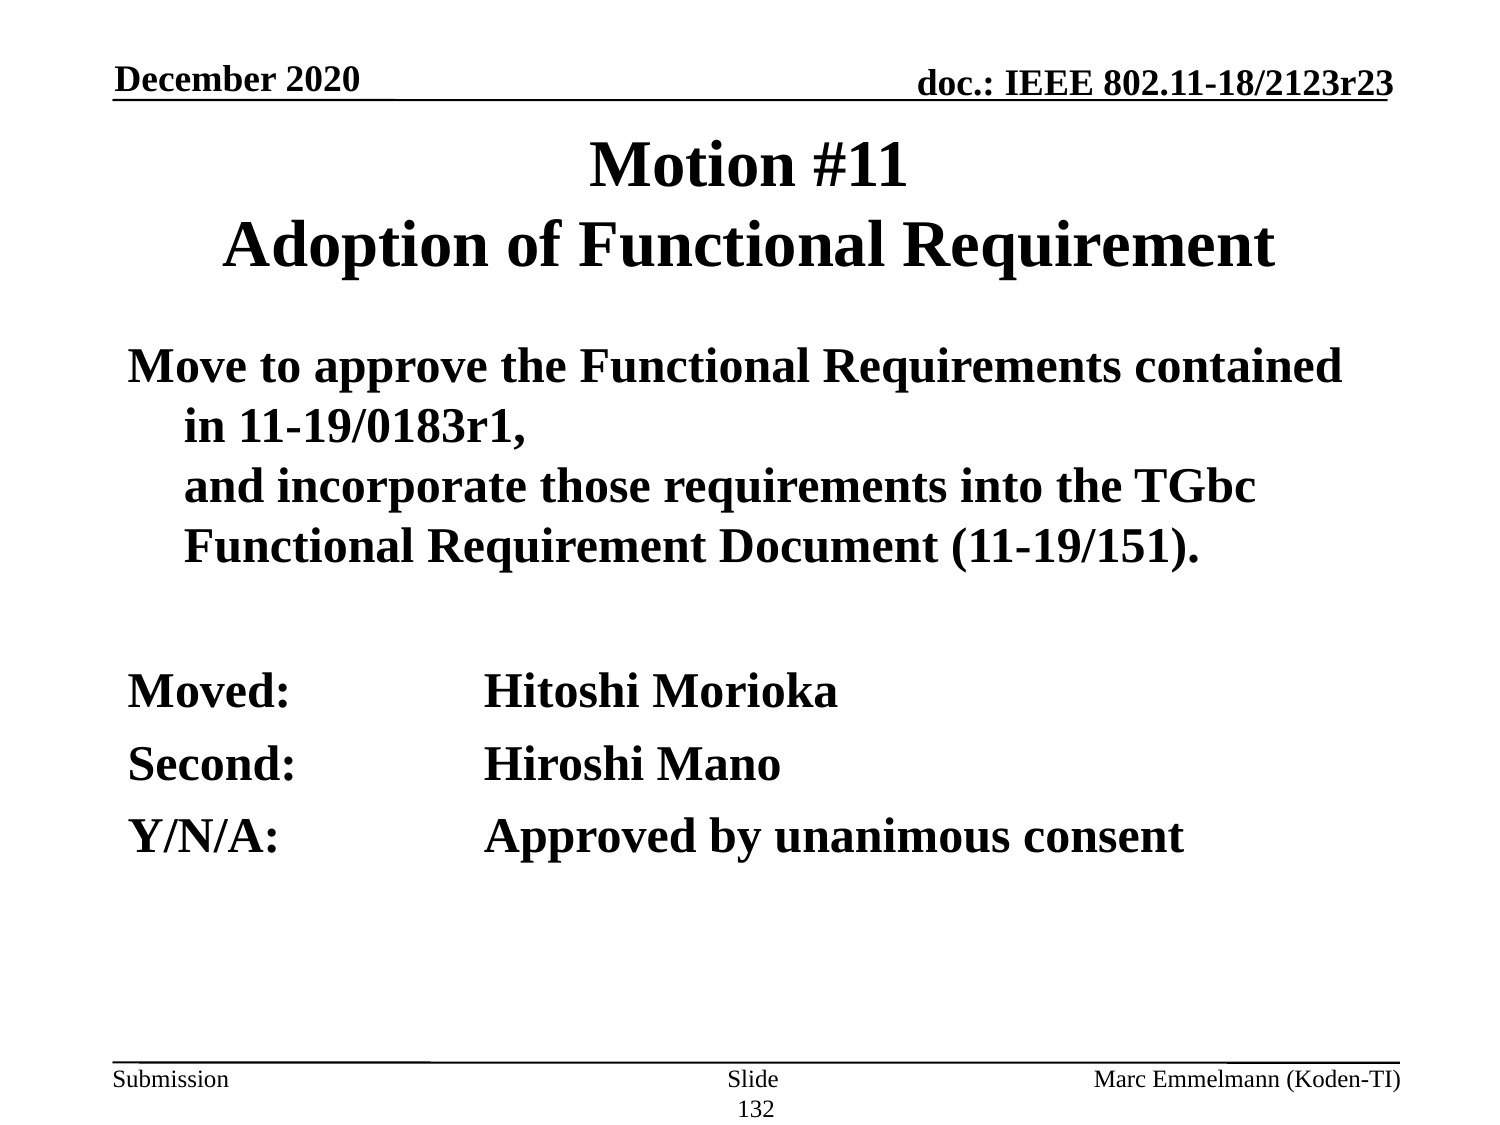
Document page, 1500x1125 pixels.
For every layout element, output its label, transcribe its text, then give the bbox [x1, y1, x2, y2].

footer Marc Emmelmann (Koden-TI) [878, 1061, 1402, 1093]
title Motion #11 Adoption of Functional Requirement [112, 112, 1388, 288]
slide_number Slide 132 [712, 1061, 800, 1123]
list Move to approve the Functional Requirements contained in 11-19/0183r1, and incorporate those requirements into the TGbc Functional Requirement Document (11-19/151). Moved: Hitoshi Morioka Second: Hiroshi Mano Y/N/A: Approved by unanimous consent [112, 324, 1388, 1000]
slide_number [114, 54, 423, 100]
